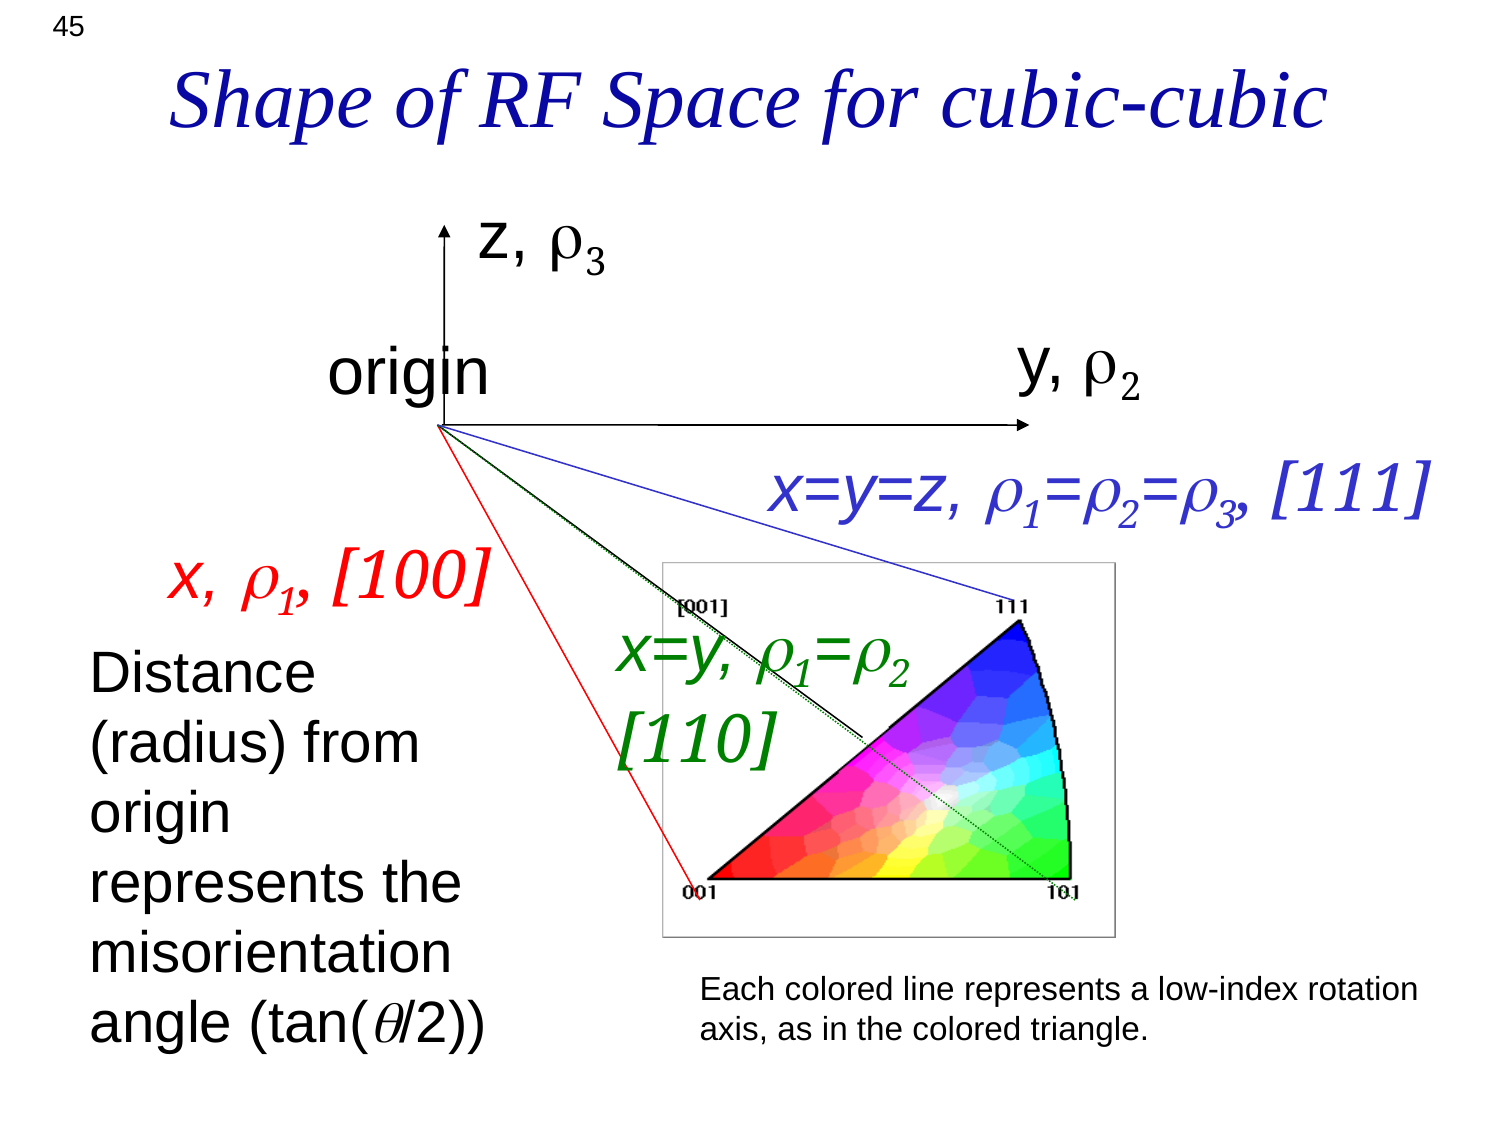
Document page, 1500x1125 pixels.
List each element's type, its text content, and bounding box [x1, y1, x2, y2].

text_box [662, 562, 1116, 938]
text_box x, r1, [100] [154, 525, 507, 627]
text_box Each colored line represents a low-index rotation axis, as in the colored triangle. [684, 959, 1463, 1055]
text_box [441, 418, 1030, 432]
text_box [438, 224, 451, 425]
text_box x=y, r1=r2 [110] [602, 597, 657, 783]
title Shape of RF Space for cubic-cubic [112, 0, 1388, 188]
text_box z, r3 [462, 184, 622, 291]
text_box origin [312, 320, 444, 415]
text_box origin [445, 320, 506, 415]
text_box y, r2 [1002, 309, 1157, 416]
slide_number 45 [0, 0, 101, 51]
text_box Distance (radius) from origin represents the misorientation angle (tan(/2)) [74, 627, 525, 1062]
text_box x=y=z, r1=r2=r3, [111] [754, 437, 1447, 544]
